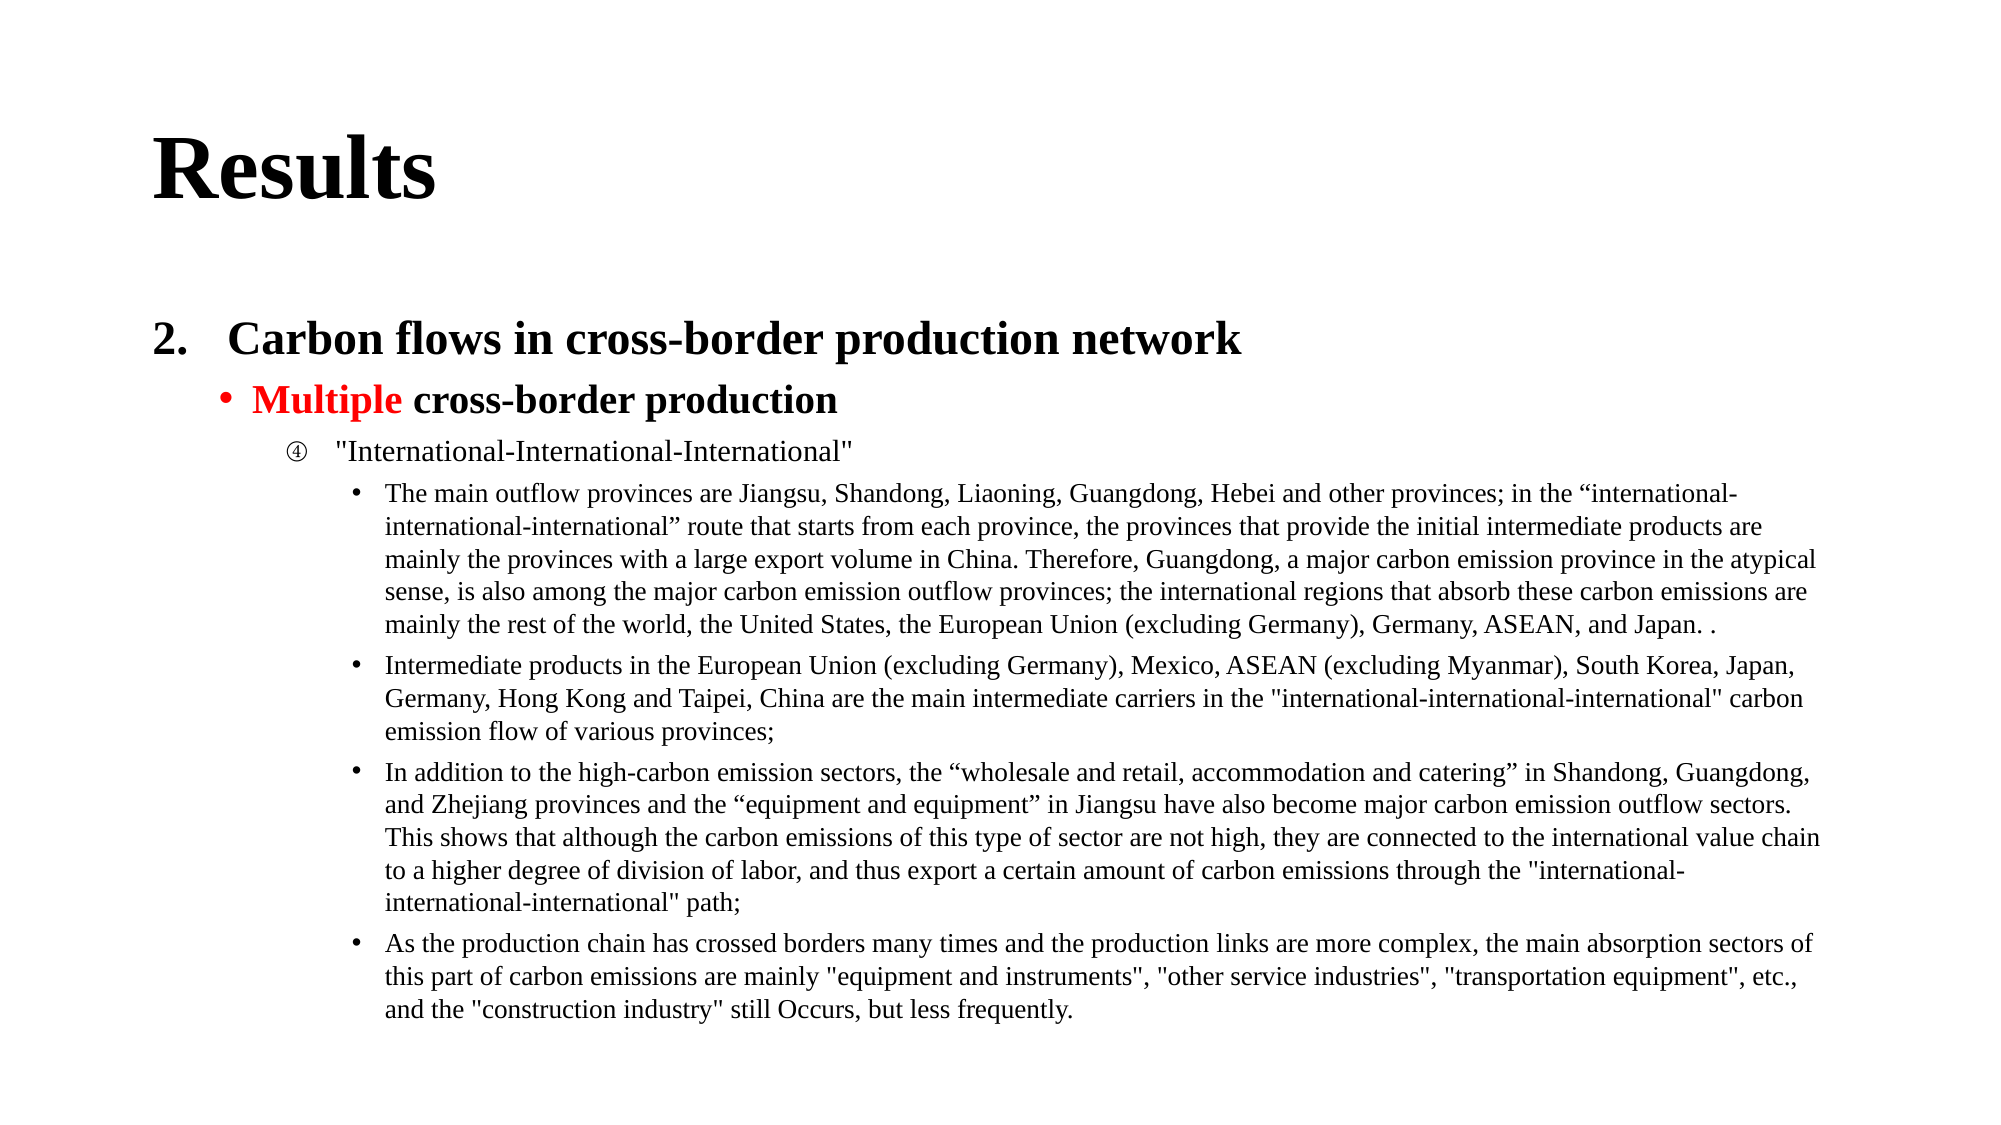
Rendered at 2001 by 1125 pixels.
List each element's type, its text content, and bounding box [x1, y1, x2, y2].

text_box Carbon flows in cross-border production network Multiple cross-border production "International-International-International" The main outflow provinces are Jiangsu, Shandong, Liaoning, Guangdong, Hebei and other provinces; in the “international-international-international” route that starts from each province, the provinces that provide the initial intermediate products are mainly the provinces with a large export volume in China. Therefore, Guangdong, a major carbon emission province in the atypical sense, is also among the major carbon emission outflow provinces; the international regions that absorb these carbon emissions are mainly the rest of the world, the United States, the European Union (excluding Germany), Germany, ASEAN, and Japan. . Intermediate products in the European Union (excluding Germany), Mexico, ASEAN (excluding Myanmar), South Korea, Japan, Germany, Hong Kong and Taipei, China are the main intermediate carriers in the "international-international-international" carbon emission flow of various provinces; In addition to the high-carbon emission sectors, the “wholesale and retail, accommodation and catering” in Shandong, Guangdong, and Zhejiang provinces and the “equipment and equipment” in Jiangsu have also become major carbon emission outflow sectors. This shows that although the carbon emissions of this type of sector are not high, they are connected to the international value chain to a higher degree of division of labor, and thus export a certain amount of carbon emissions through the "international-international-international" path; As the production chain has crossed borders many times and the production links are more complex, the main absorption sectors of this part of carbon emissions are mainly "equipment and instruments", "other service industries", "transportation equipment", etc., and the "construction industry" still Occurs, but less frequently. [137, 299, 1847, 1066]
title Results [137, 59, 1863, 278]
